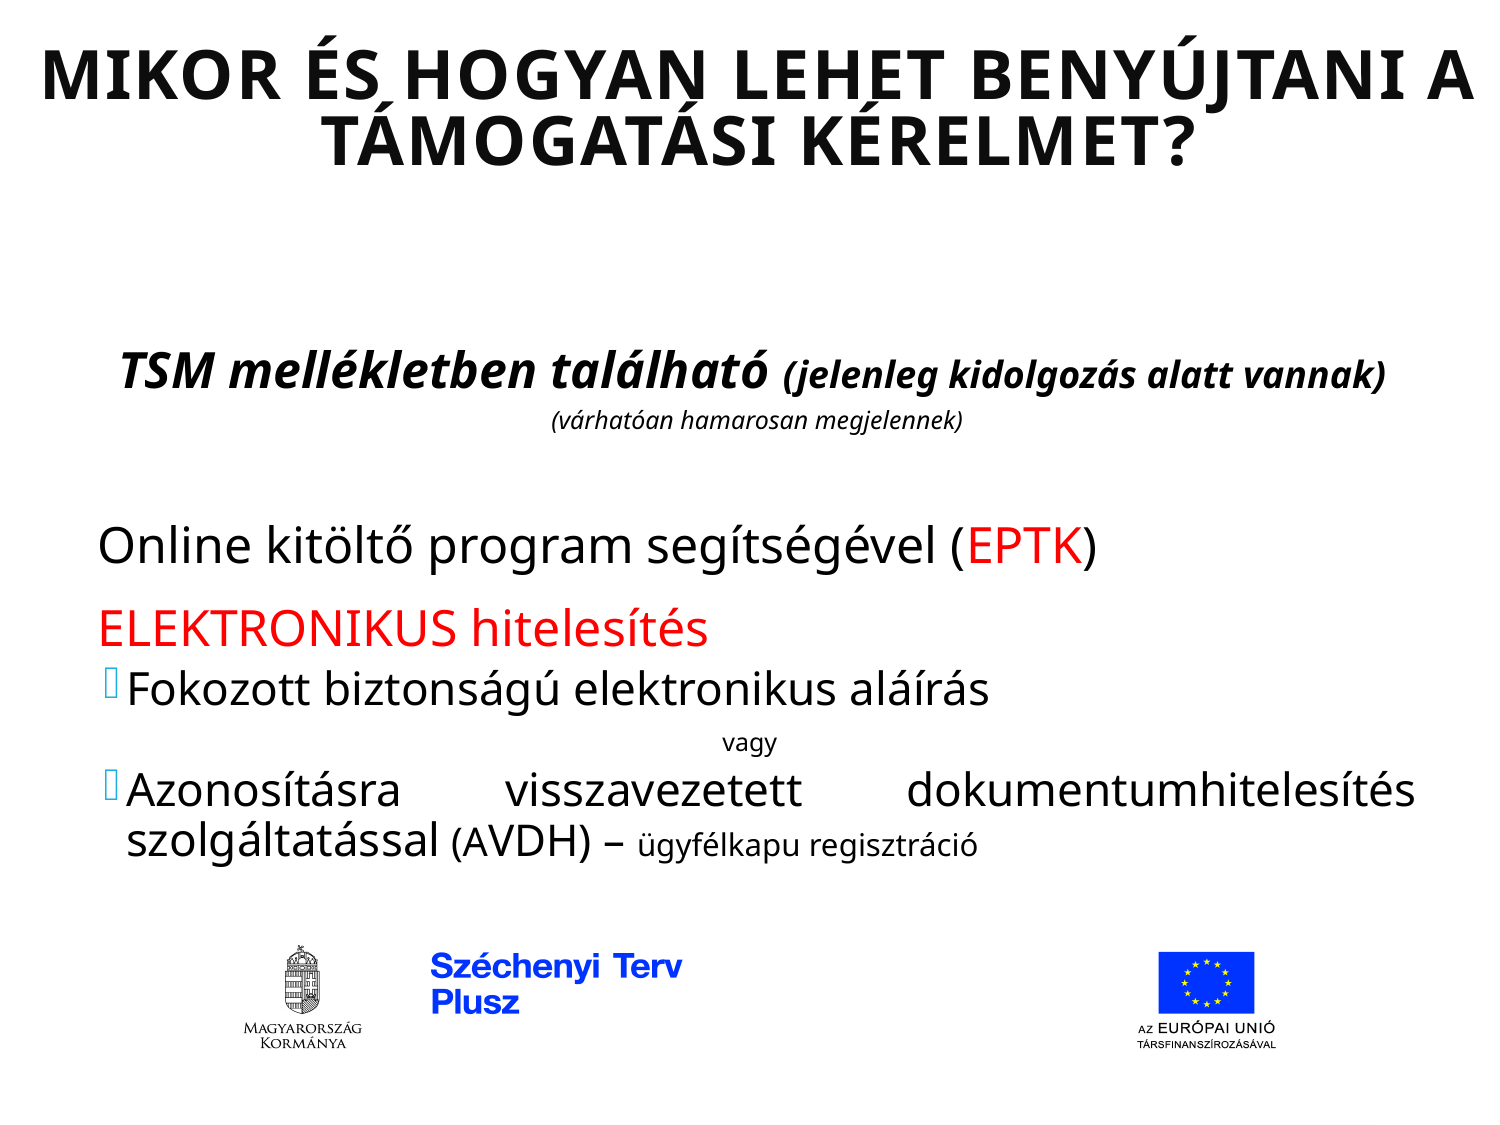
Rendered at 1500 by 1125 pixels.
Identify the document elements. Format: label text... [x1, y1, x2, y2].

picture [123, 892, 1377, 1125]
list TSM mellékletben található (jelenleg kidolgozás alatt vannak) (várhatóan hamarosan megjelennek) Online kitöltő program segítségével (EPTK) ELEKTRONIKUS hitelesítés Fokozott biztonságú elektronikus aláírás vagy Azonosításra visszavezetett dokumentumhitelesítés szolgáltatással (AVDH) – ügyfélkapu regisztráció [75, 338, 1425, 951]
title Mikor és hogyan lehet benyújtani a támogatási kérelmet? [17, 19, 1500, 207]
